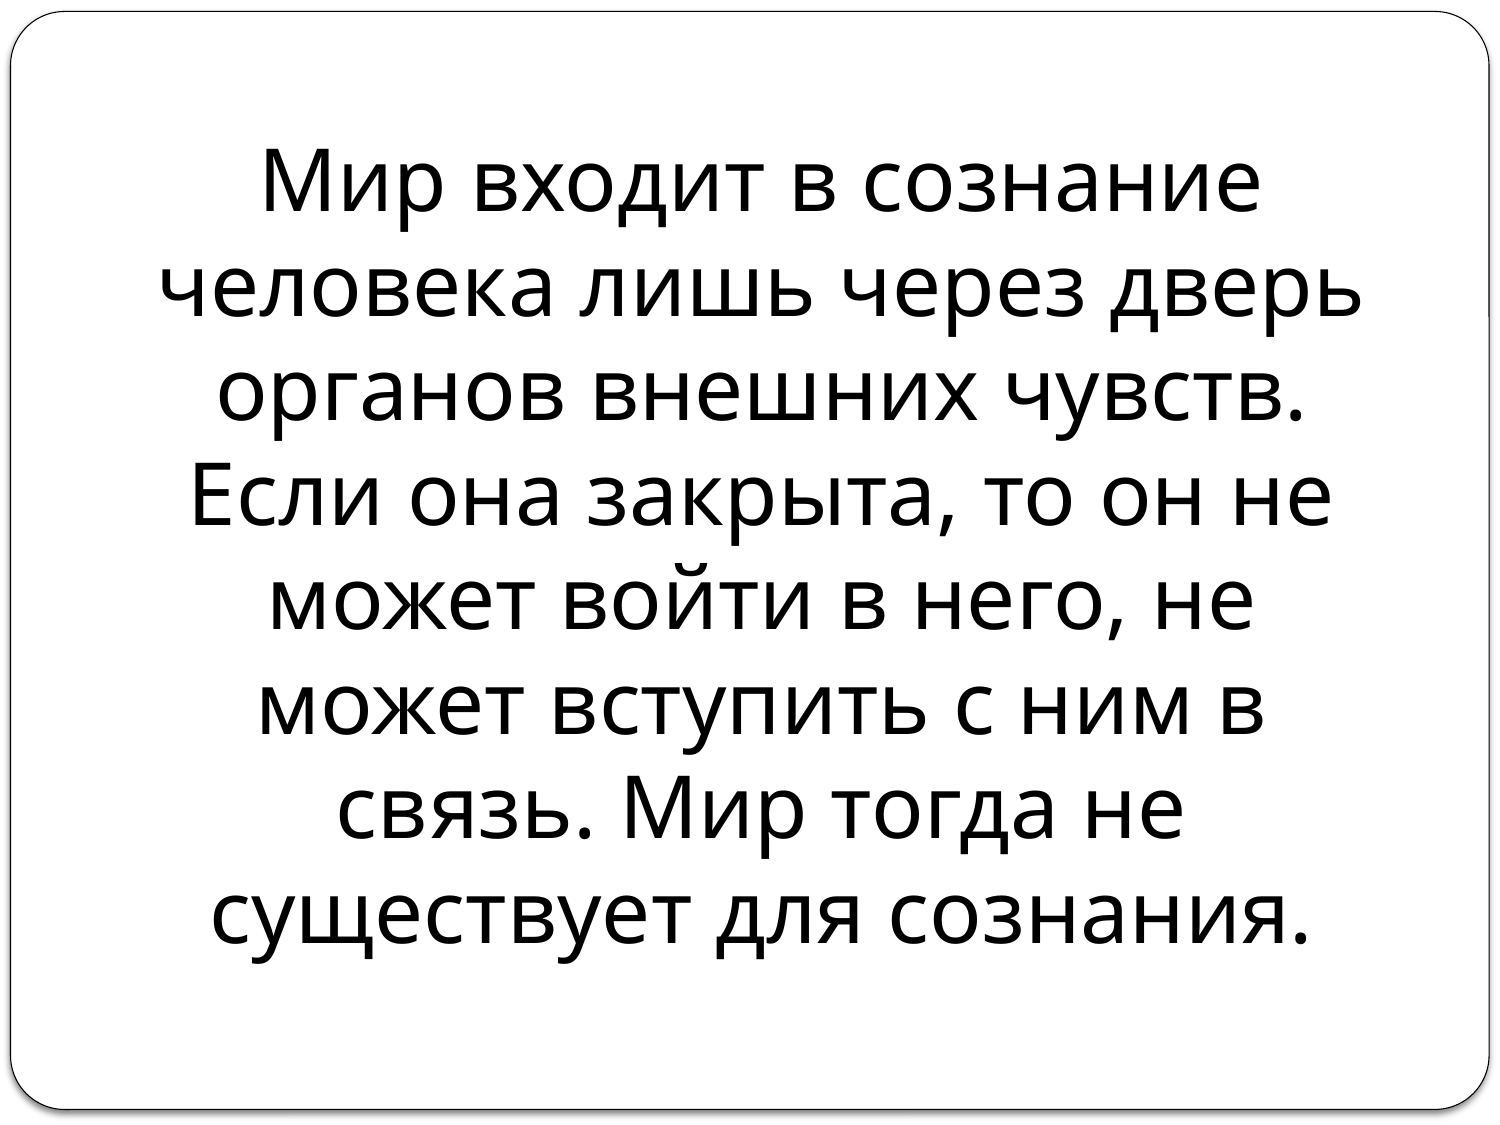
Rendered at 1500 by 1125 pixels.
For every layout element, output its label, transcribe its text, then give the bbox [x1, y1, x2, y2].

title Мир входит в сознание человека лишь через дверь органов внешних чувств. Если она закрыта, то он не может войти в него, не может вступить с ним в связь. Мир тогда не существует для сознания. [112, 113, 1412, 976]
